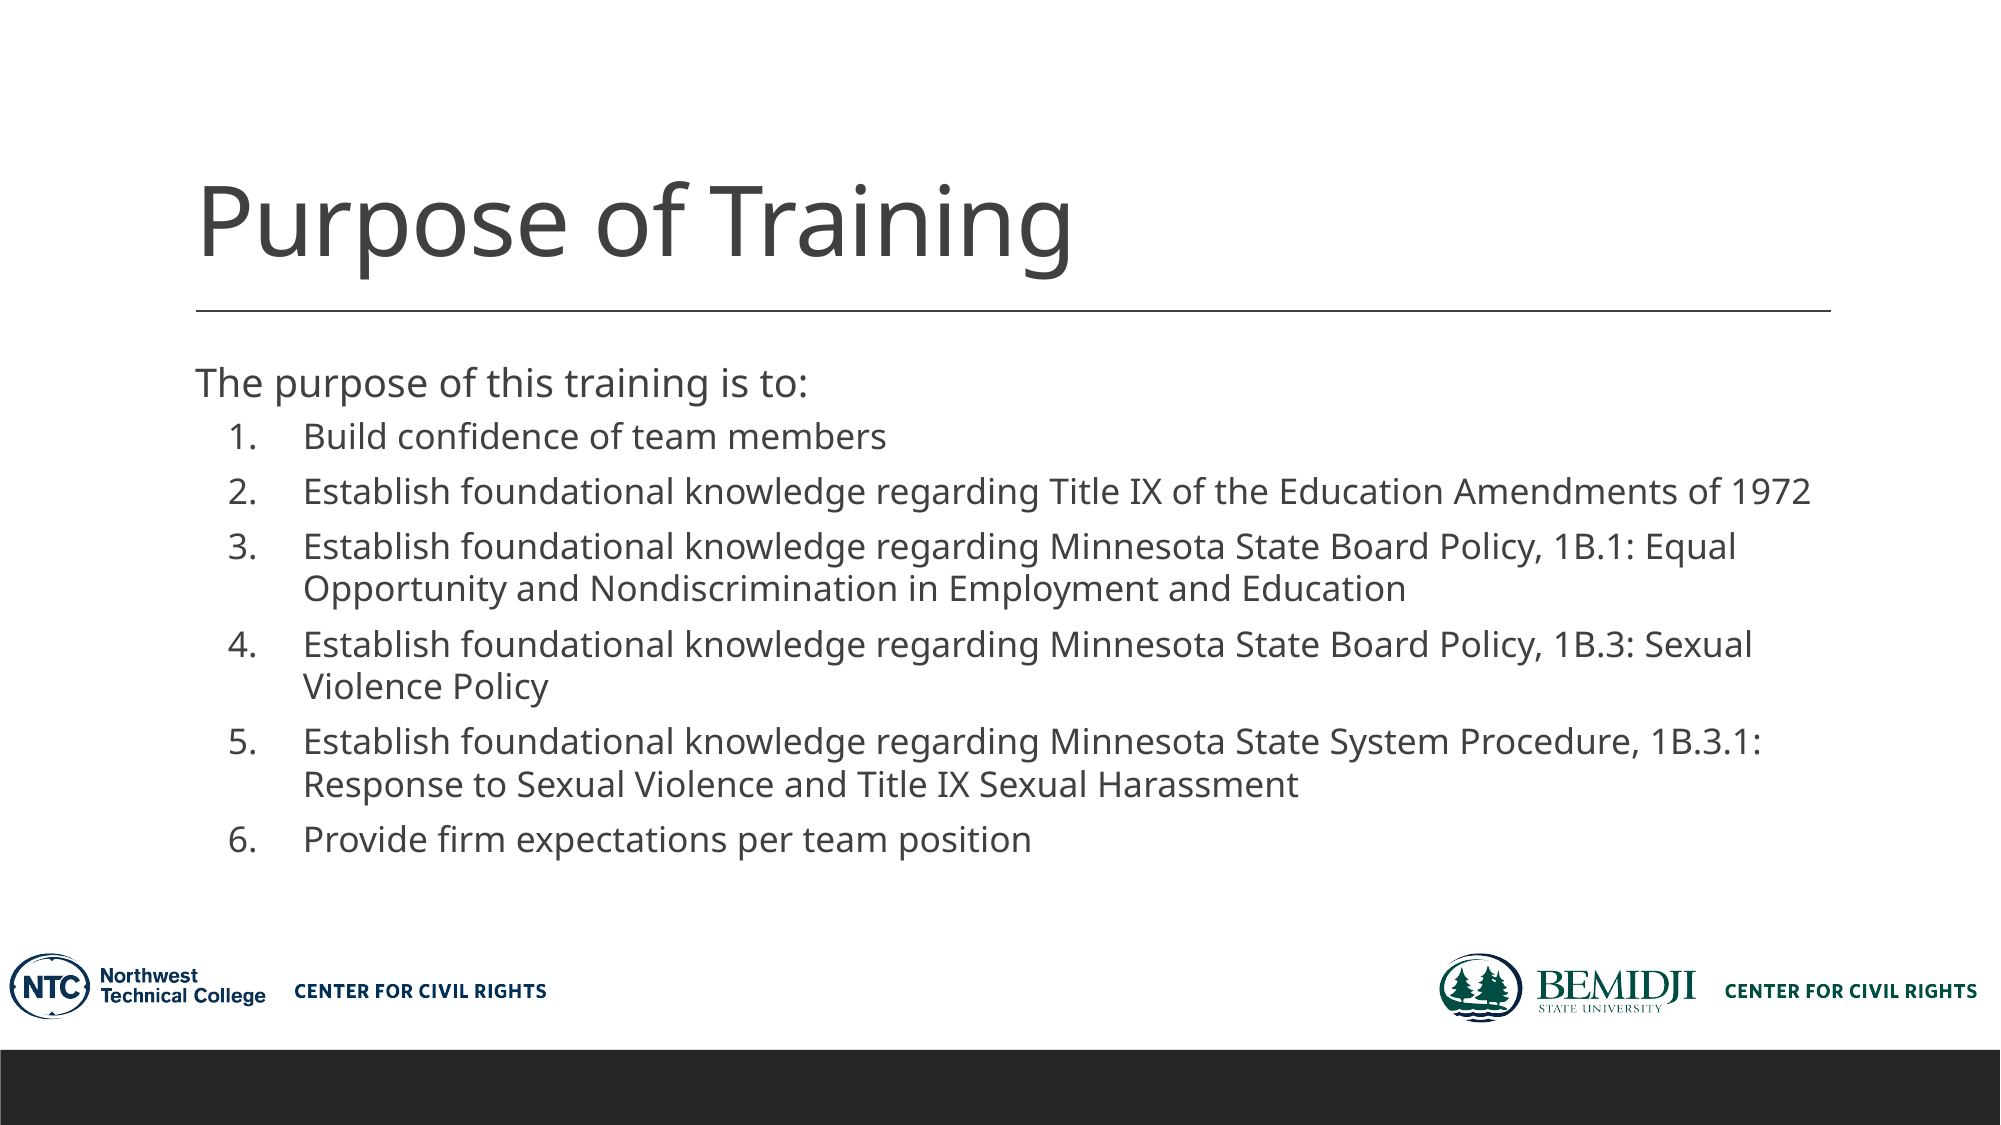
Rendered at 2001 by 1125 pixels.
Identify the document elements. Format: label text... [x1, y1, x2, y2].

picture [1430, 927, 2000, 1049]
list The purpose of this training is to: Build confidence of team members Establish foundational knowledge regarding Title IX of the Education Amendments of 1972 Establish foundational knowledge regarding Minnesota State Board Policy, 1B.1: Equal Opportunity and Nondiscrimination in Employment and Education Establish foundational knowledge regarding Minnesota State Board Policy, 1B.3: Sexual Violence Policy Establish foundational knowledge regarding Minnesota State System Procedure, 1B.3.1: Response to Sexual Violence and Title IX Sexual Harassment Provide firm expectations per team position [180, 345, 1830, 928]
picture [0, 927, 757, 1049]
title Purpose of Training [180, 47, 1830, 285]
